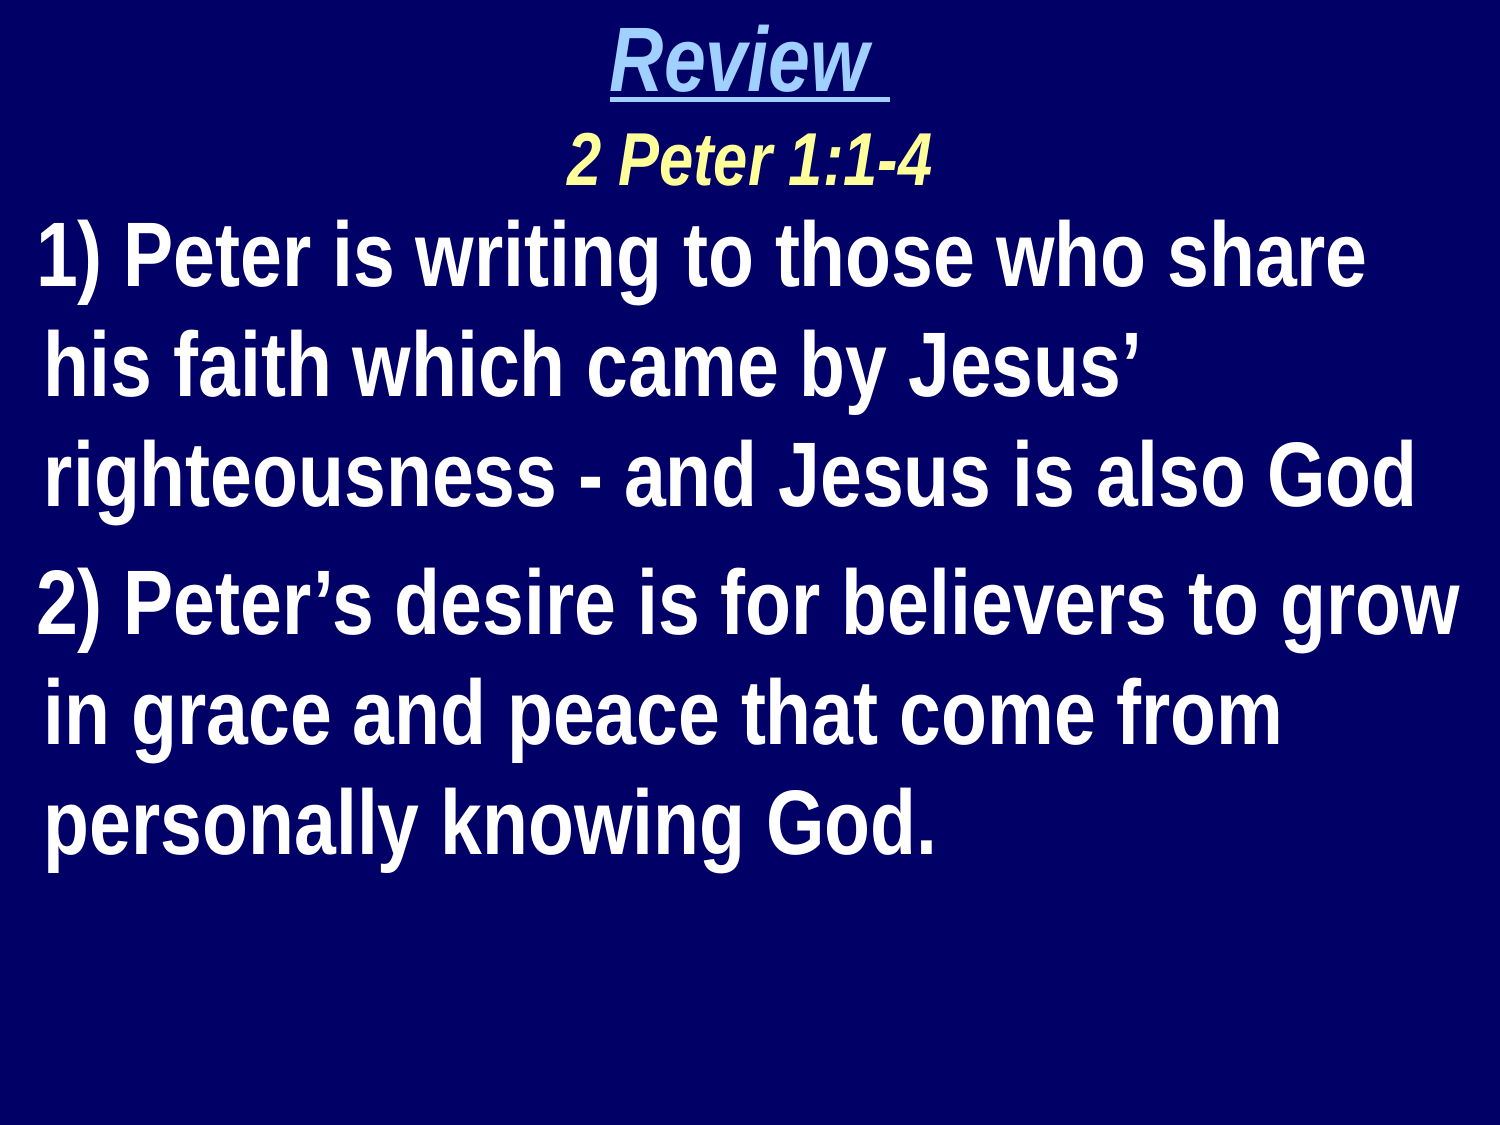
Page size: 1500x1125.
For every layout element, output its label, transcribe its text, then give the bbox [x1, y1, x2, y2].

list 1) Peter is writing to those who share his faith which came by Jesus’ righteousness - and Jesus is also God 2) Peter’s desire is for believers to grow in grace and peace that come from personally knowing God. [0, 187, 1500, 1125]
title Review 2 Peter 1:1-4 [0, 0, 1500, 187]
